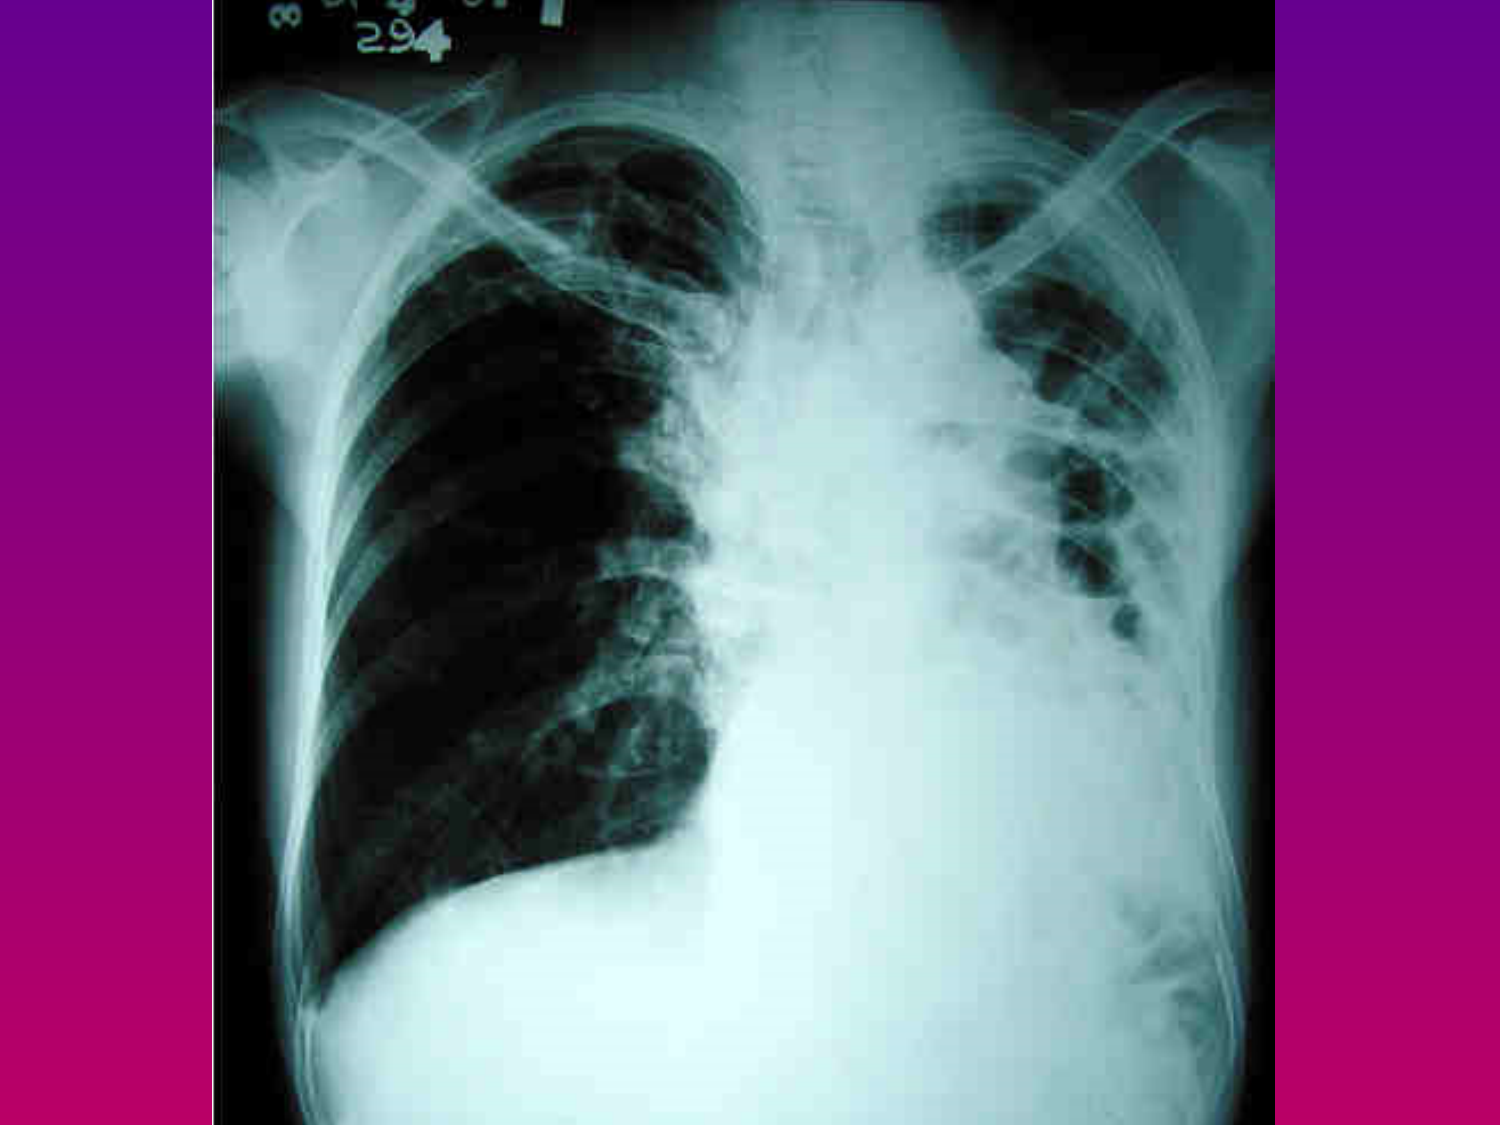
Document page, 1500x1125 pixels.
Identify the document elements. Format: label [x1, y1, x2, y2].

picture [212, 0, 1276, 1125]
